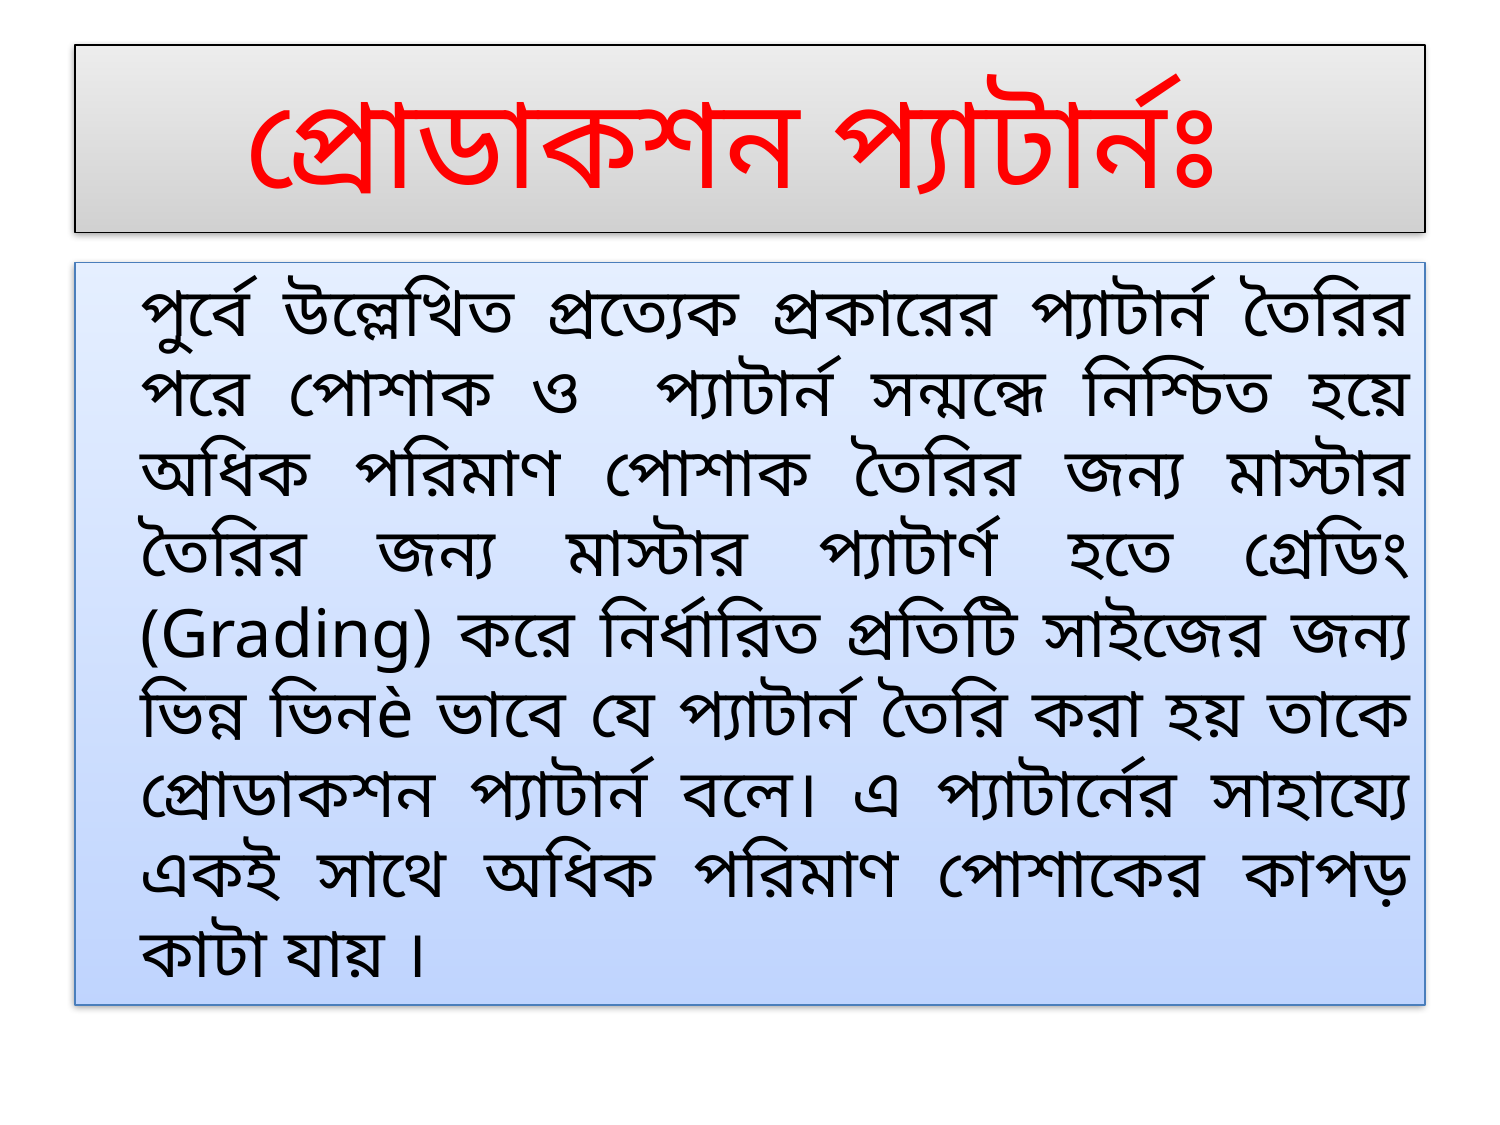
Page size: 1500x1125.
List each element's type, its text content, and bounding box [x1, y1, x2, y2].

title প্রোডাকশন প্যাটার্নঃ [74, 44, 1426, 233]
list পুর্বে উল্লেখিত প্রত্যেক প্রকারের প্যাটার্ন তৈরির পরে পোশাক ও প্যাটার্ন সন্মন্ধে নিশ্চিত হয়ে অধিক পরিমাণ পোশাক তৈরির জন্য মাস্টার তৈরির জন্য মাস্টার প্যাটার্ণ হতে গ্রেডিং (Grading) করে নির্ধারিত প্রতিটি সাইজের জন্য ভিন্ন ভিনè ভাবে যে প্যাটার্ন তৈরি করা হয় তাকে প্রোডাকশন প্যাটার্ন বলে। এ প্যাটার্নের সাহায্যে একই সাথে অধিক পরিমাণ পোশাকের কাপড় কাটা যায় । [74, 262, 1426, 1006]
